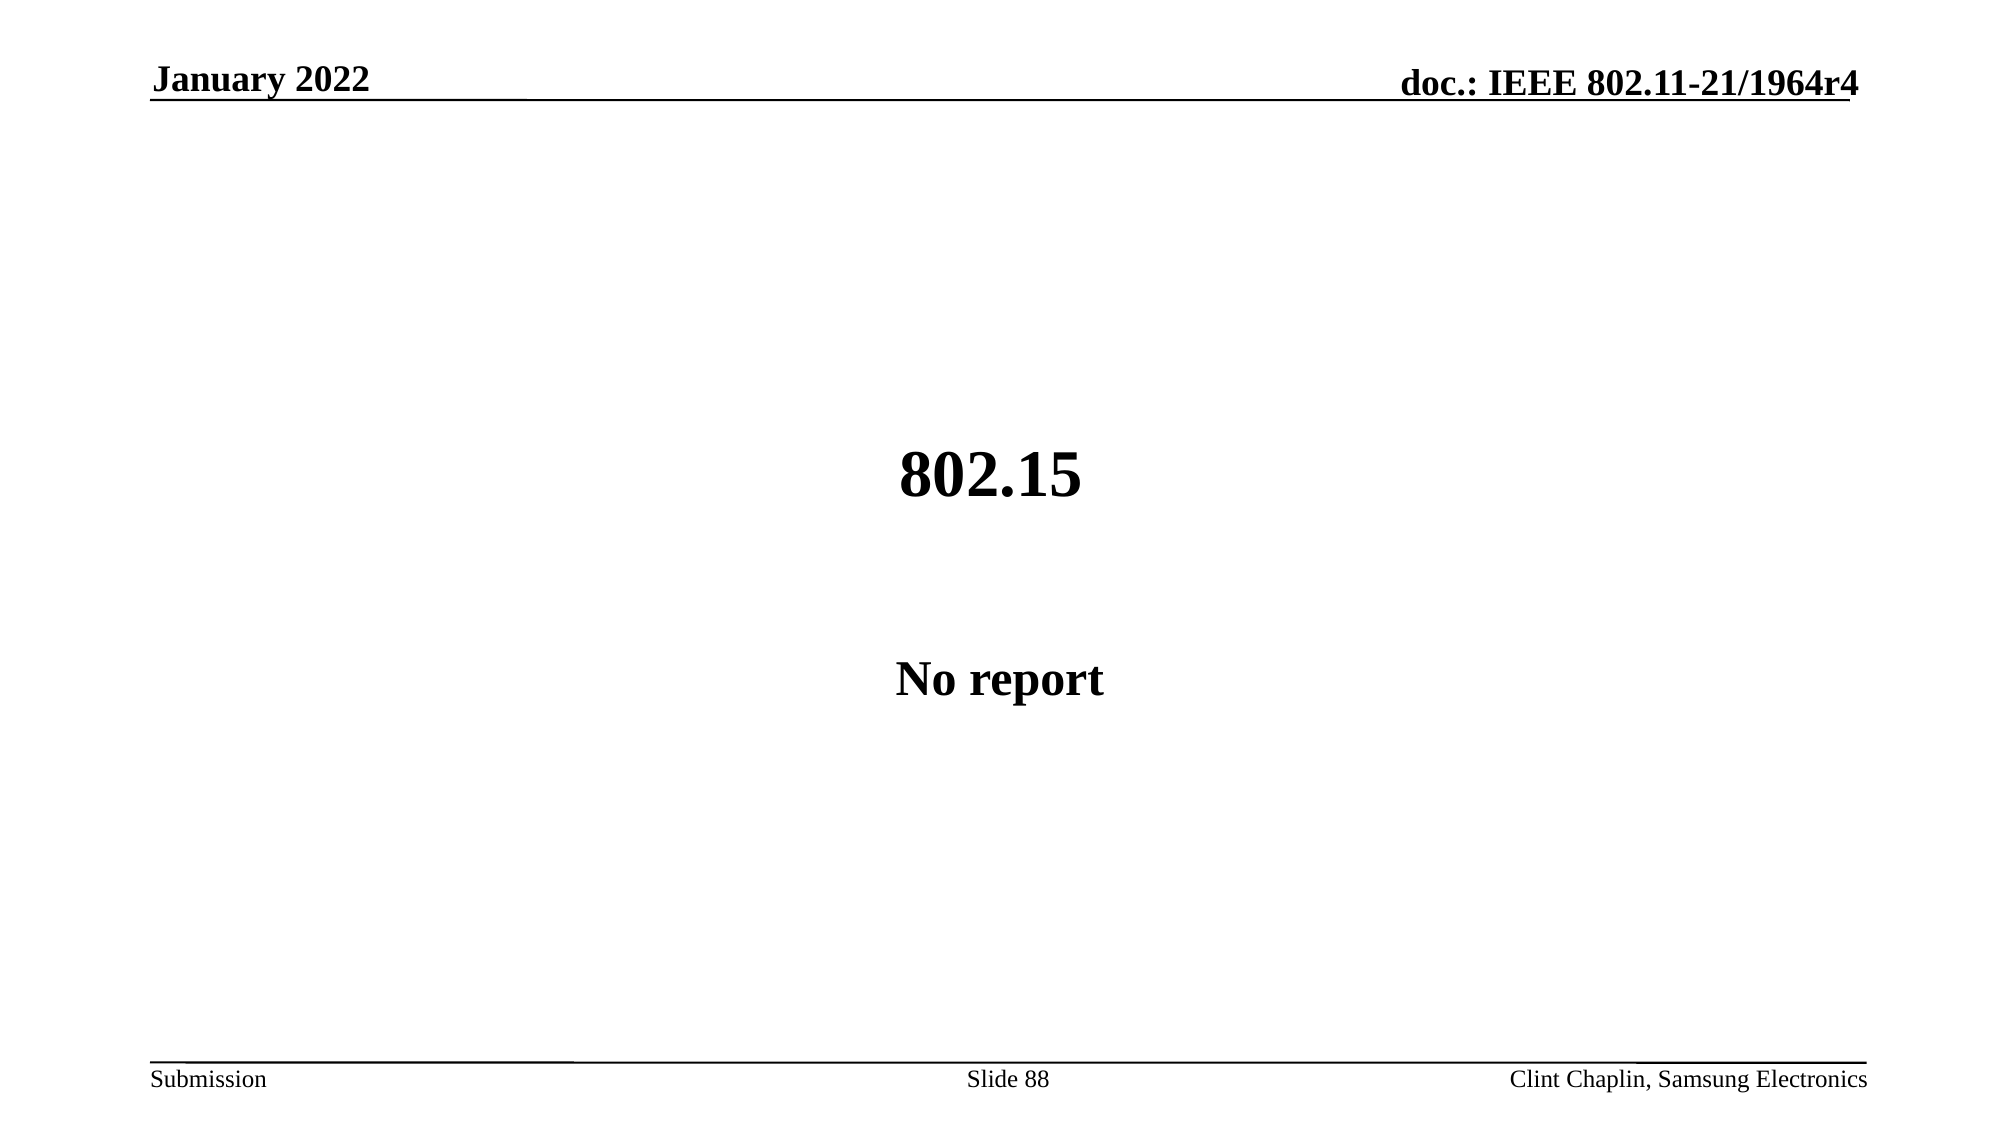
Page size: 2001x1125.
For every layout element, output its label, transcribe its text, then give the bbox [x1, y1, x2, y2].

subtitle No report [299, 637, 1701, 926]
footer Clint Chaplin, Samsung Electronics [1171, 1061, 1869, 1093]
title 802.15 [149, 349, 1851, 591]
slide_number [152, 54, 563, 100]
slide_number Slide 88 [950, 1061, 1067, 1123]
